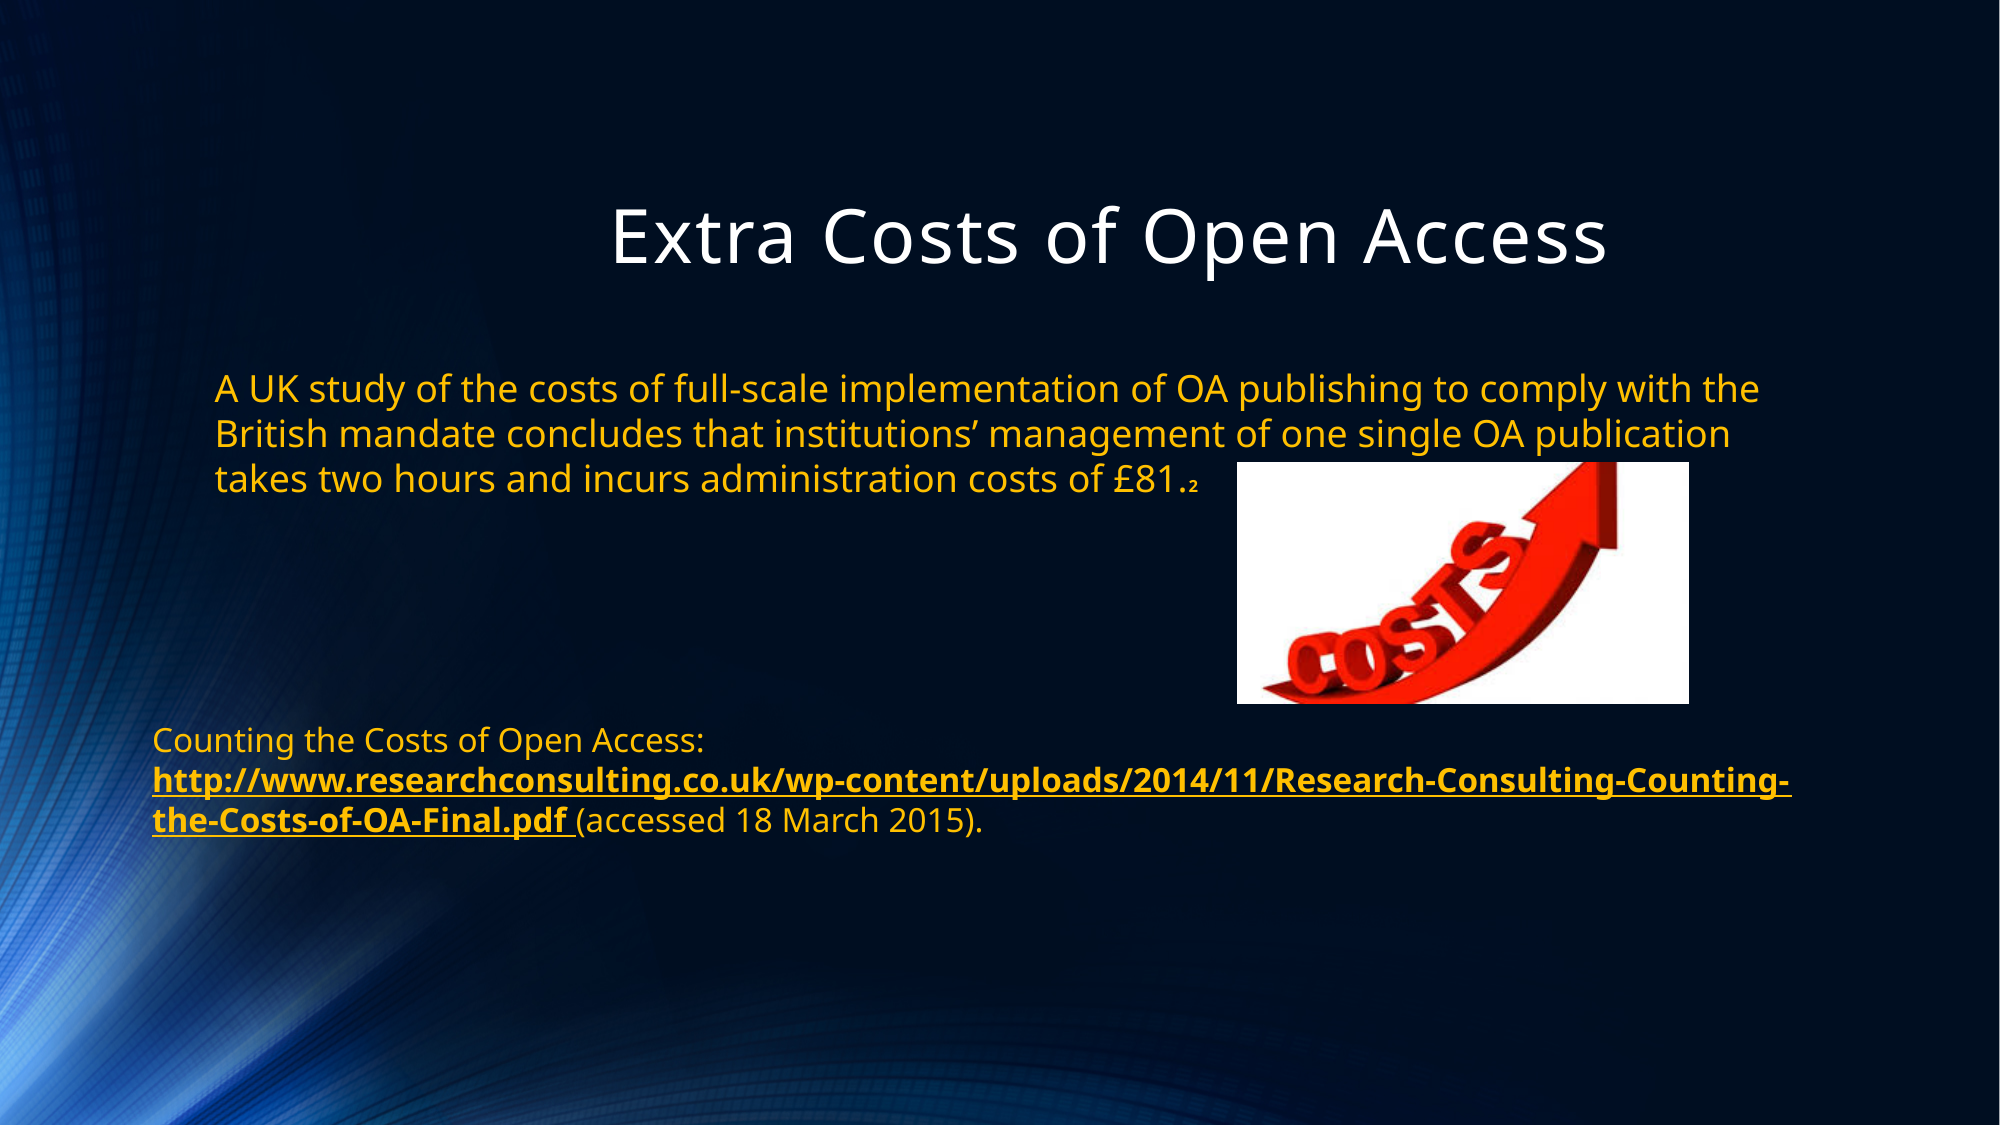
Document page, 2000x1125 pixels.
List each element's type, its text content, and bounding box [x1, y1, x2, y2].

text_box Counting the Costs of Open Access: http://www.researchconsulting.co.uk/wp-content/uploads/2014/11/Research-Consulting-Counting-the-Costs-of-OA-Final.pdf (accessed 18 March 2015). [137, 711, 1813, 846]
title Extra Costs of Open Access [249, 62, 1750, 287]
text_box A UK study of the costs of full-scale implementation of OA publishing to comply with the British mandate concludes that institutions’ management of one single OA publication takes two hours and incurs administration costs of £81.2 [199, 287, 1800, 508]
picture [0, 0, 2000, 1125]
